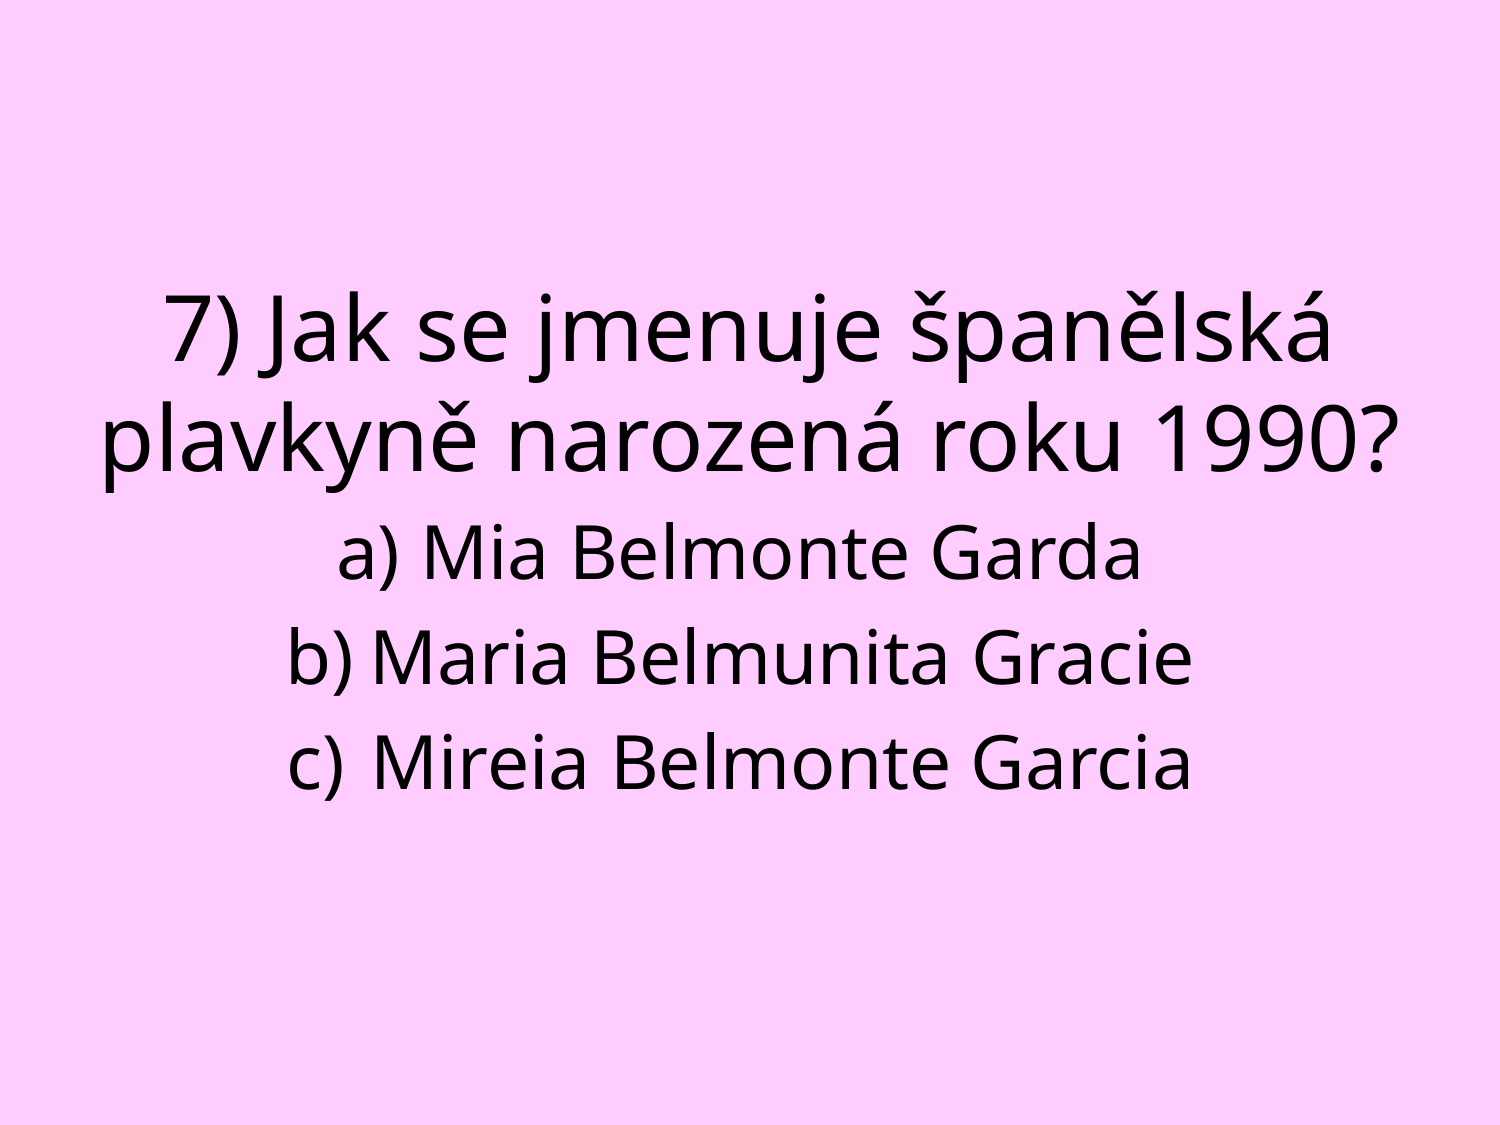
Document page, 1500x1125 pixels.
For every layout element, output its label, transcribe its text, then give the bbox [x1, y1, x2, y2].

list 7) Jak se jmenuje španělská plavkyně narozená roku 1990? Mia Belmonte Garda Maria Belmunita Gracie Mireia Belmonte Garcia [75, 262, 1425, 1005]
